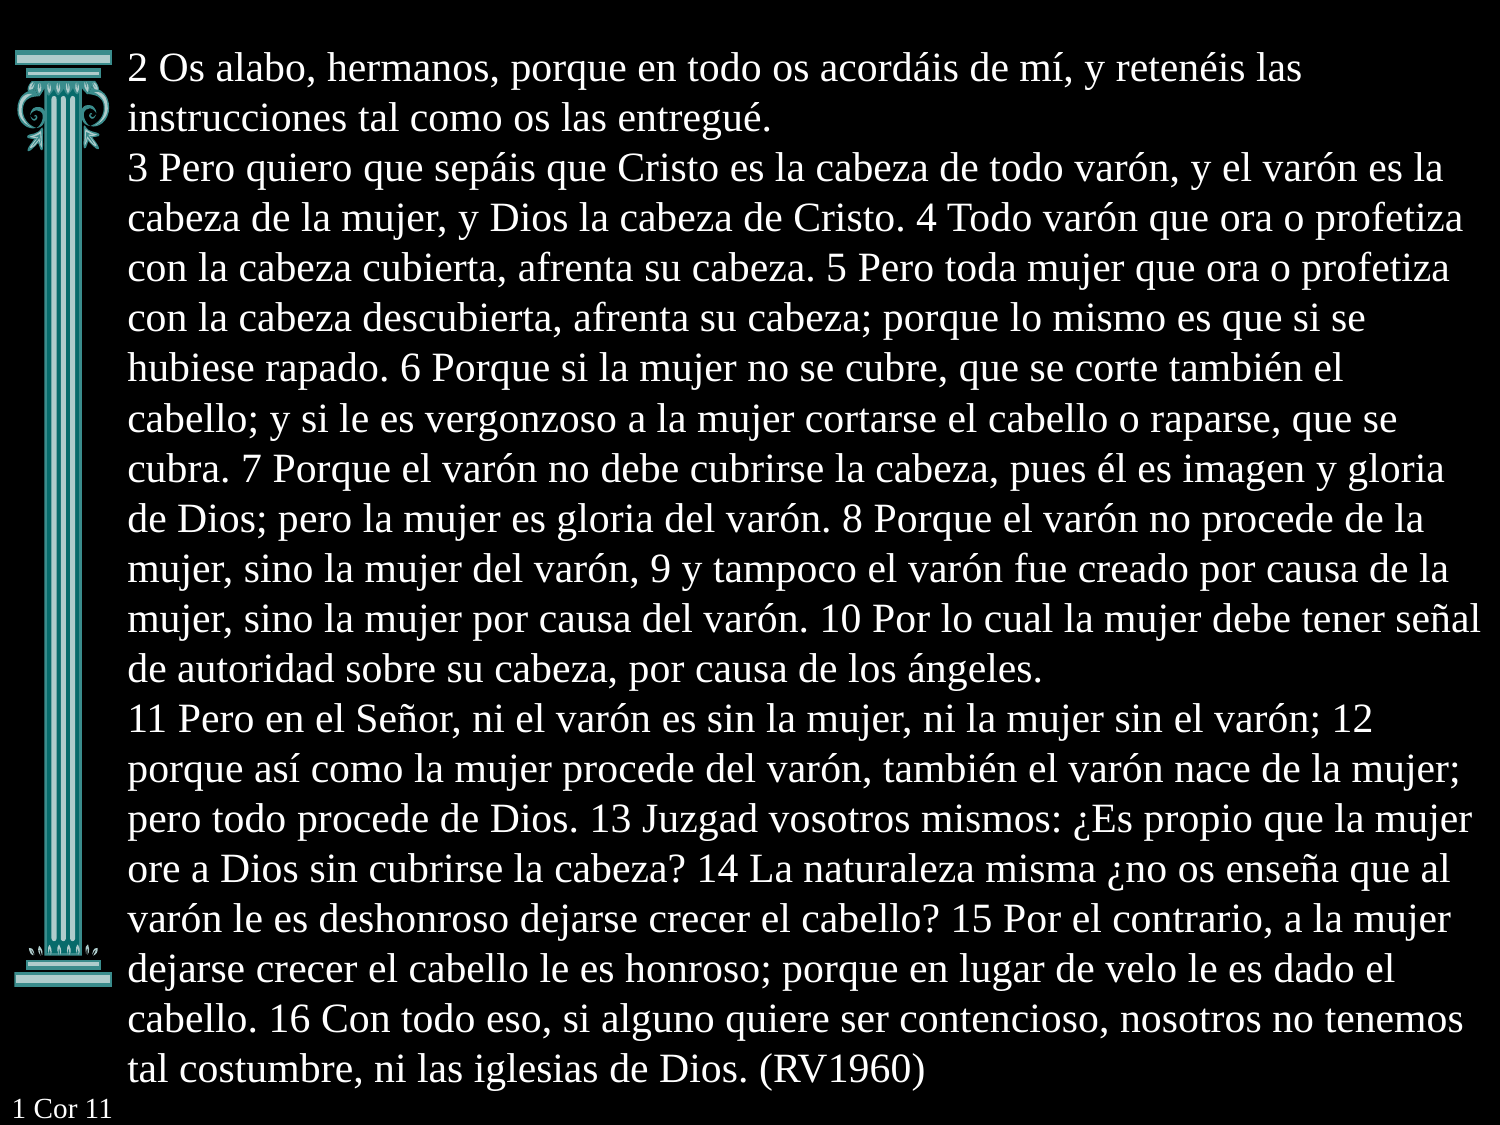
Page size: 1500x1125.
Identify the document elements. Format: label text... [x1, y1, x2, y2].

text_box 1 Cor 11 [0, 1081, 112, 1125]
text_box 2 Os alabo, hermanos, porque en todo os acordáis de mí, y retenéis las instrucciones tal como os las entregué. 3 Pero quiero que sepáis que Cristo es la cabeza de todo varón, y el varón es la cabeza de la mujer, y Dios la cabeza de Cristo. 4 Todo varón que ora o profetiza con la cabeza cubierta, afrenta su cabeza. 5 Pero toda mujer que ora o profetiza con la cabeza descubierta, afrenta su cabeza; porque lo mismo es que si se hubiese rapado. 6 Porque si la mujer no se cubre, que se corte también el cabello; y si le es vergonzoso a la mujer cortarse el cabello o raparse, que se cubra. 7 Porque el varón no debe cubrirse la cabeza, pues él es imagen y gloria de Dios; pero la mujer es gloria del varón. 8 Porque el varón no procede de la mujer, sino la mujer del varón, 9 y tampoco el varón fue creado por causa de la mujer, sino la mujer por causa del varón. 10 Por lo cual la mujer debe tener señal de autoridad sobre su cabeza, por causa de los ángeles. 11 Pero en el Señor, ni el varón es sin la mujer, ni la mujer sin el varón; 12 porque así como la mujer procede del varón, también el varón nace de la mujer; pero todo procede de Dios. 13 Juzgad vosotros mismos: ¿Es propio que la mujer ore a Dios sin cubrirse la cabeza? 14 La naturaleza misma ¿no os enseña que al varón le es deshonroso dejarse crecer el cabello? 15 Por el contrario, a la mujer dejarse crecer el cabello le es honroso; porque en lugar de velo le es dado el cabello. 16 Con todo eso, si alguno quiere ser contencioso, nosotros no tenemos tal costumbre, ni las iglesias de Dios. (RV1960) [112, 5, 1500, 1125]
